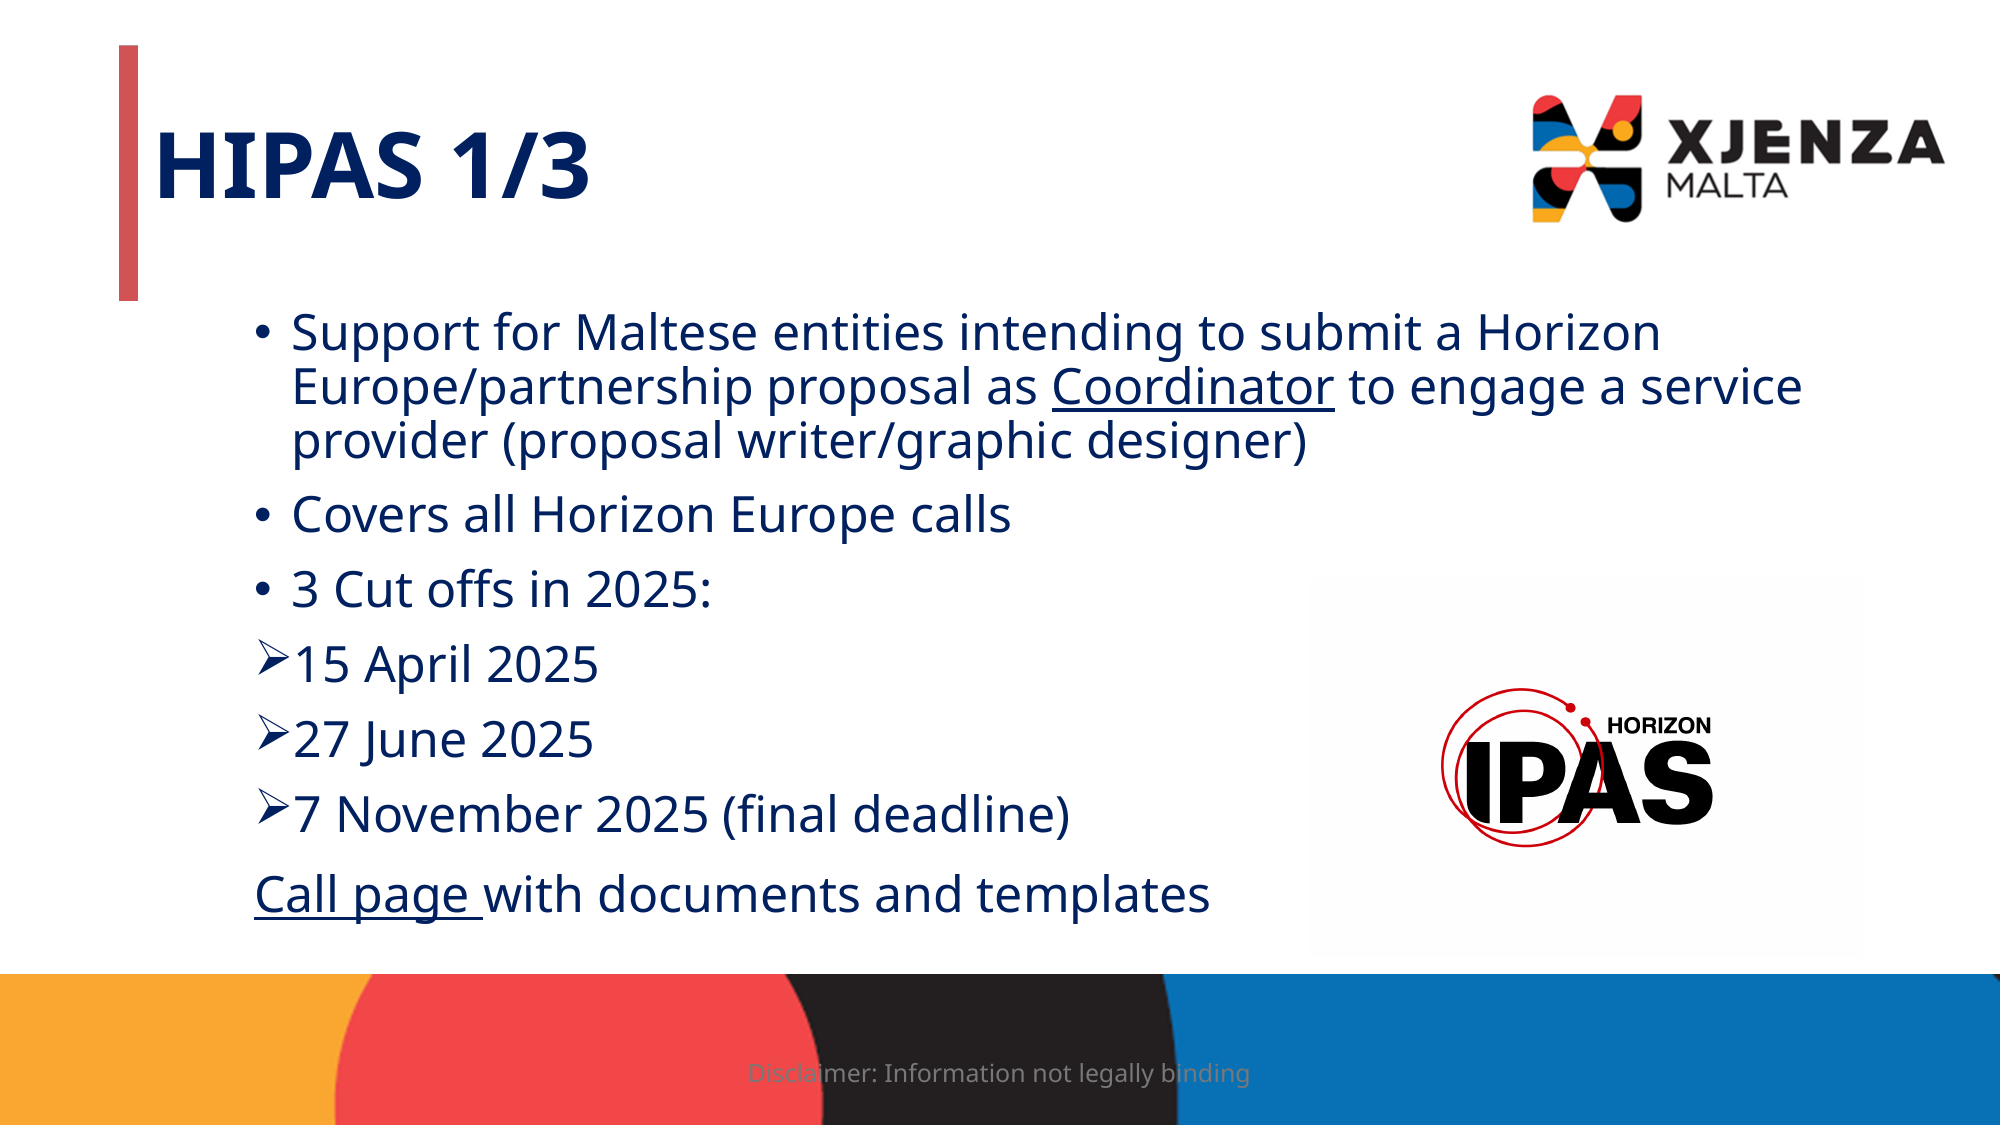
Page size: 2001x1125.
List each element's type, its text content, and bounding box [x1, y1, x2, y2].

title HIPAS 1/3 [137, 59, 1863, 278]
footer Disclaimer: Information not legally binding [662, 1042, 1338, 1103]
picture [1863, 78, 1981, 260]
list Support for Maltese entities intending to submit a Horizon Europe/partnership proposal as Coordinator to engage a service provider (proposal writer/graphic designer) Covers all Horizon Europe calls 3 Cut offs in 2025: 15 April 2025 27 June 2025 7 November 2025 (final deadline) Call page with documents and templates [239, 299, 1863, 1014]
picture [119, 36, 138, 301]
picture [0, 974, 2000, 1125]
picture [1307, 578, 1863, 958]
